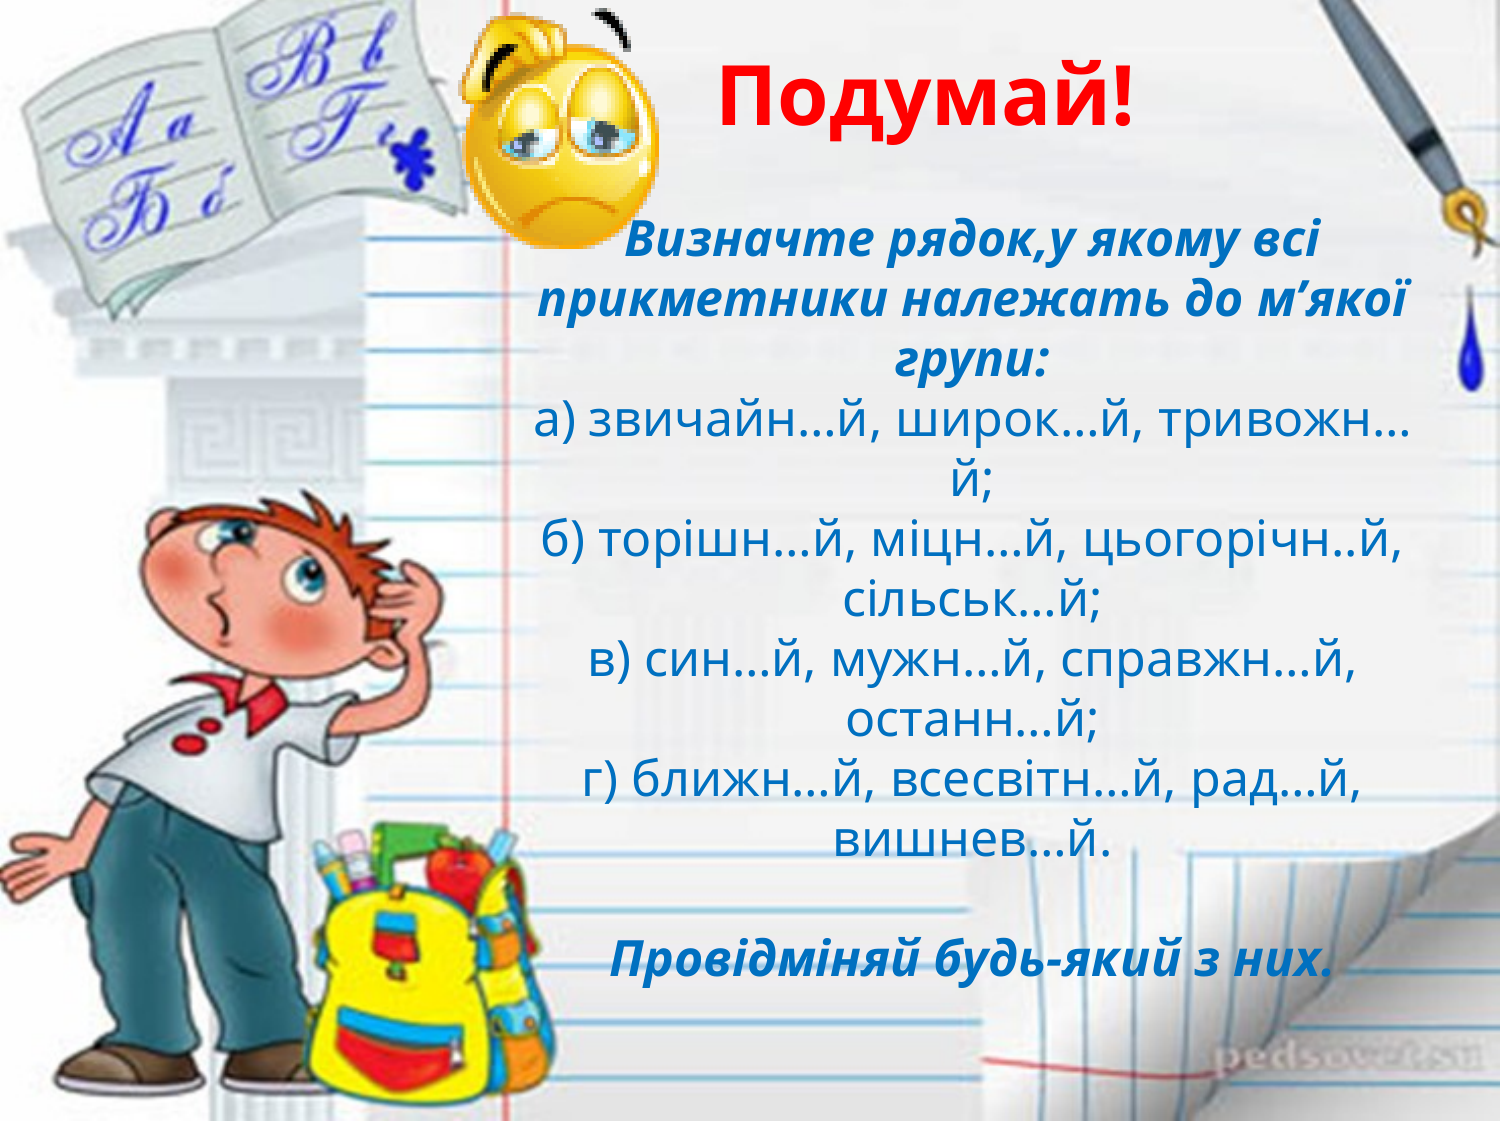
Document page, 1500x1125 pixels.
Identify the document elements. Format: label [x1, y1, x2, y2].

picture [398, 0, 680, 259]
list [0, 0, 1500, 1121]
